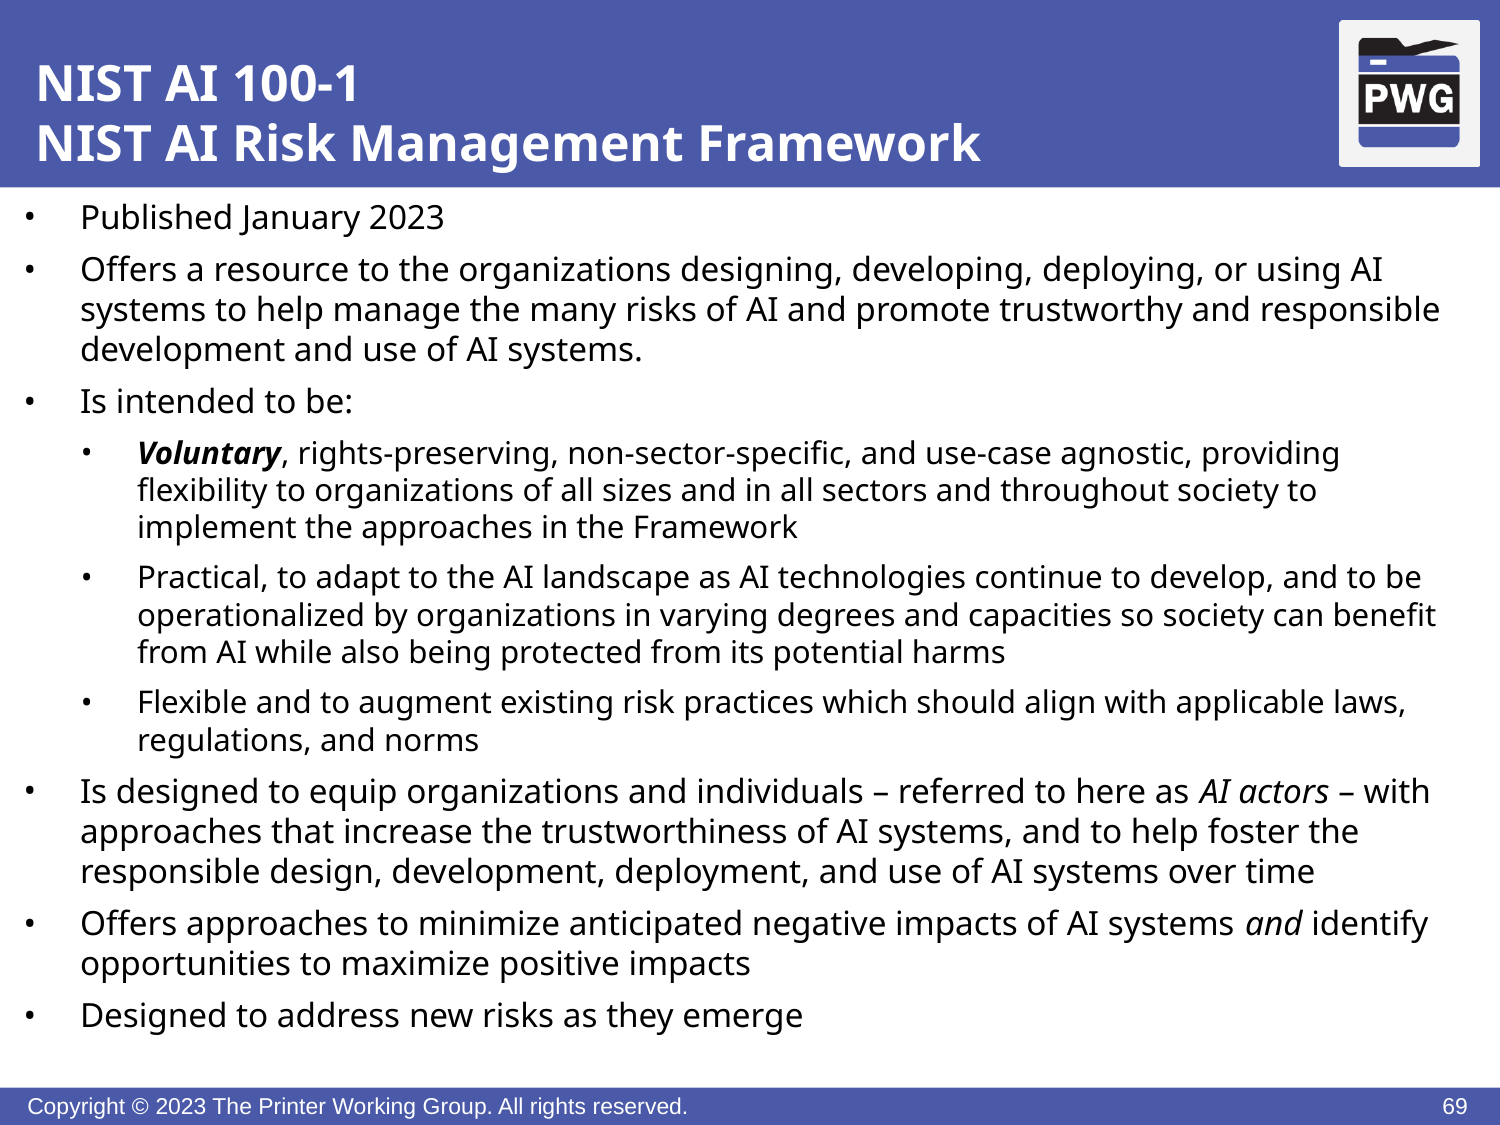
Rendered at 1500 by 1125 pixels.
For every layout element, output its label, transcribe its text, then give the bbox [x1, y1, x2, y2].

text_box 69 [1441, 1092, 1469, 1118]
text_box Copyright © 2023 The Printer Working Group. All rights reserved. [20, 1092, 750, 1118]
text_box [0, 1087, 1500, 1125]
title NIST AI 100-1 NIST AI Risk Management Framework [20, 13, 1319, 180]
picture [1339, 20, 1480, 167]
text_box [0, 0, 1500, 188]
text_box Published January 2023 Offers a resource to the organizations designing, developing, deploying, or using AI systems to help manage the many risks of AI and promote trustworthy and responsible development and use of AI systems. Is intended to be: Voluntary, rights-preserving, non-sector-specific, and use-case agnostic, providing flexibility to organizations of all sizes and in all sectors and throughout society to implement the approaches in the Framework Practical, to adapt to the AI landscape as AI technologies continue to develop, and to be operationalized by organizations in varying degrees and capacities so society can benefit from AI while also being protected from its potential harms Flexible and to augment existing risk practices which should align with applicable laws, regulations, and norms Is designed to equip organizations and individuals – referred to here as AI actors – with approaches that increase the trustworthiness of AI systems, and to help foster the responsible design, development, deployment, and use of AI systems over time Offers approaches to minimize anticipated negative impacts of AI systems and identify opportunities to maximize positive impacts Designed to address new risks as they emerge [8, 187, 1461, 1030]
